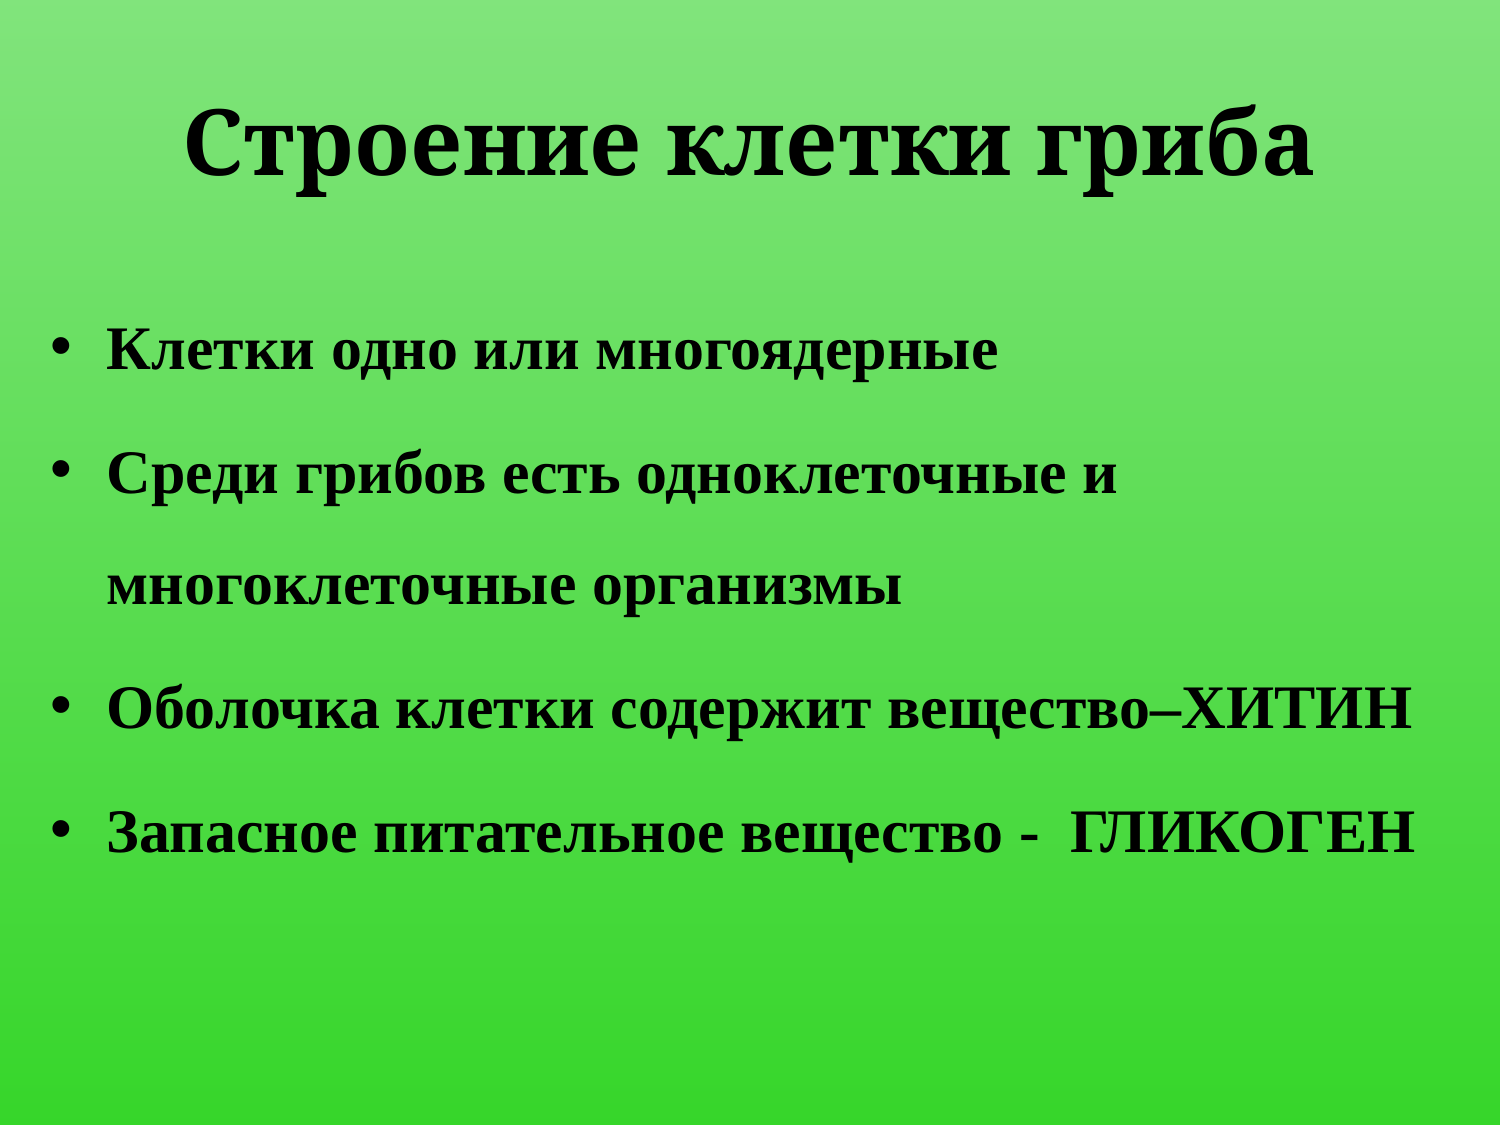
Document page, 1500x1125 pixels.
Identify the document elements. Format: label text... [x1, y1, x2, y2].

title Строение клетки гриба [75, 45, 1425, 233]
list Клетки одно или многоядерные Среди грибов есть одноклеточные и многоклеточные организмы Оболочка клетки содержит вещество–ХИТИН Запасное питательное вещество - ГЛИКОГЕН [35, 262, 1465, 1043]
